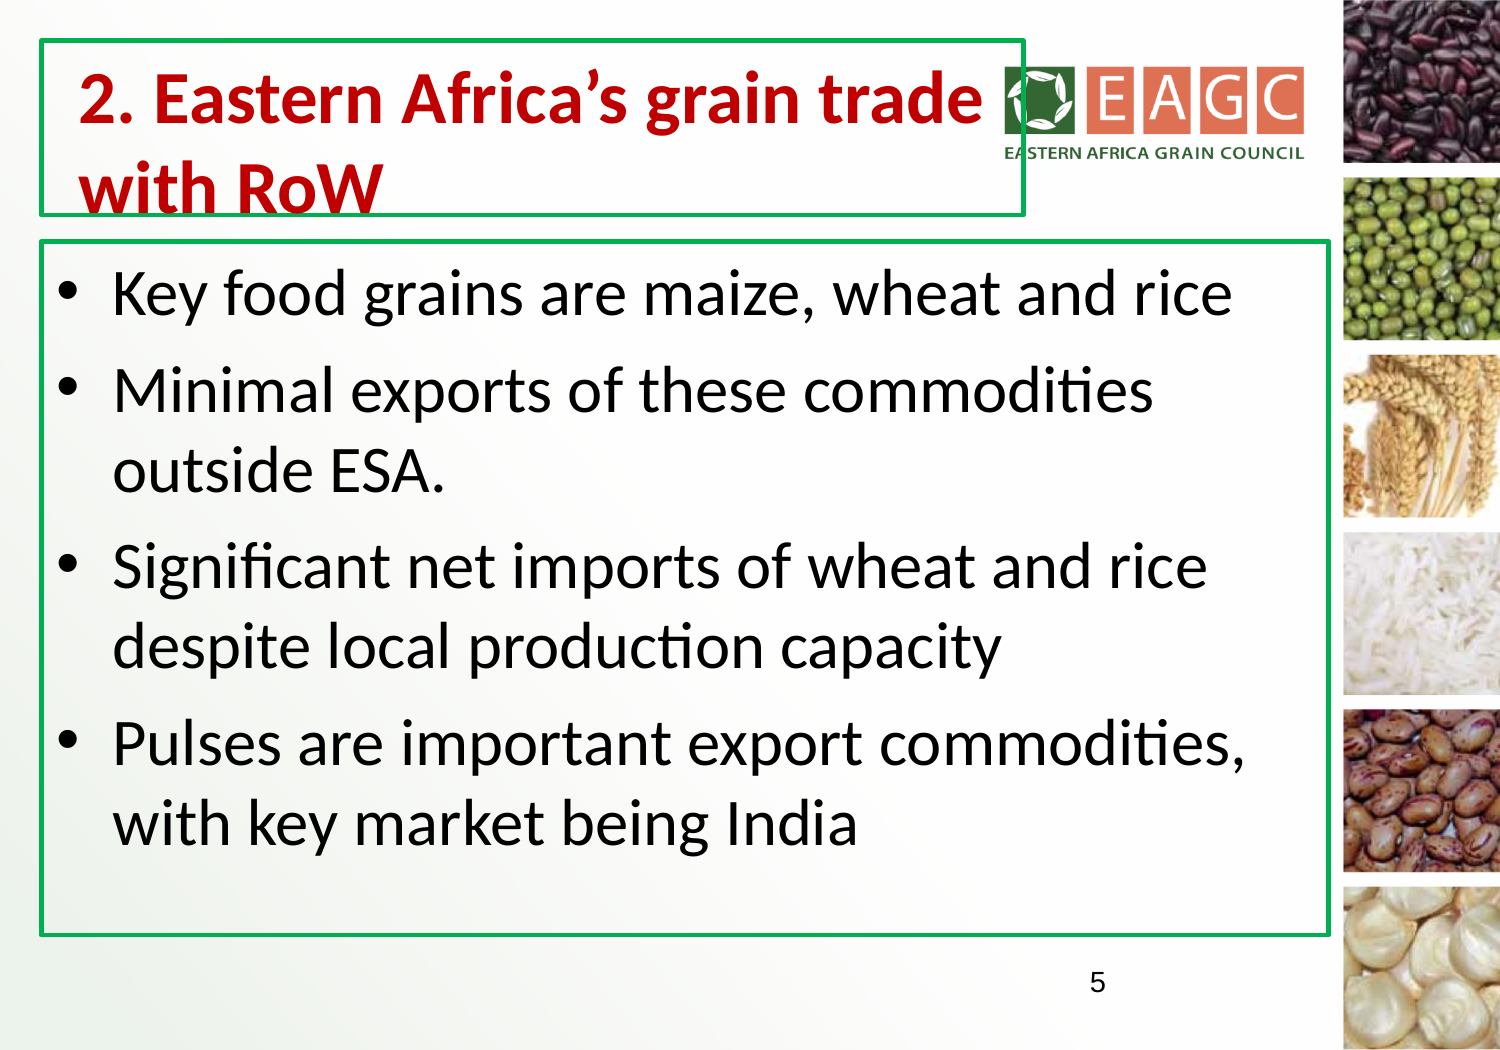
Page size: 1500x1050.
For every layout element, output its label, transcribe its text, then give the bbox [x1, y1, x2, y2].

list Key food grains are maize, wheat and rice Minimal exports of these commodities outside ESA. Significant net imports of wheat and rice despite local production capacity Pulses are important export commodities, with key market being India [41, 241, 1329, 936]
slide_number 5 [1074, 955, 1425, 1026]
picture [0, 0, 1500, 1050]
title 2. Eastern Africa’s grain trade with RoW [41, 40, 1024, 216]
